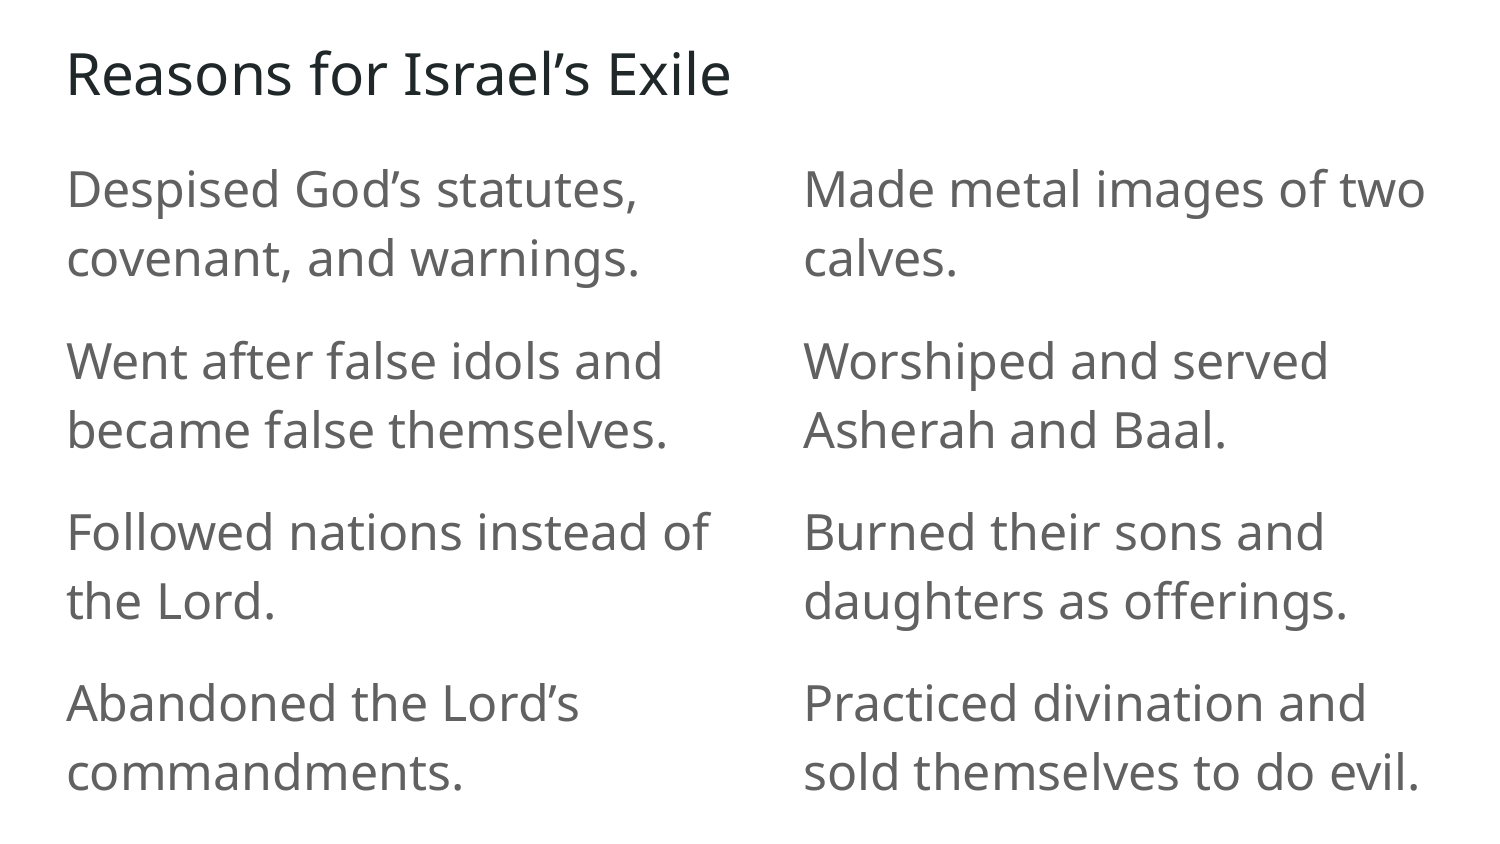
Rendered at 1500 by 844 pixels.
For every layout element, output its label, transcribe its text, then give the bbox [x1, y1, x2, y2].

list Despised God’s statutes, covenant, and warnings. Went after false idols and became false themselves. Followed nations instead of the Lord. Abandoned the Lord’s commandments. [51, 133, 750, 789]
title Reasons for Israel’s Exile [49, 22, 1448, 117]
list Made metal images of two calves. Worshiped and served Asherah and Baal. Burned their sons and daughters as offerings. Practiced divination and sold themselves to do evil. [788, 133, 1471, 789]
